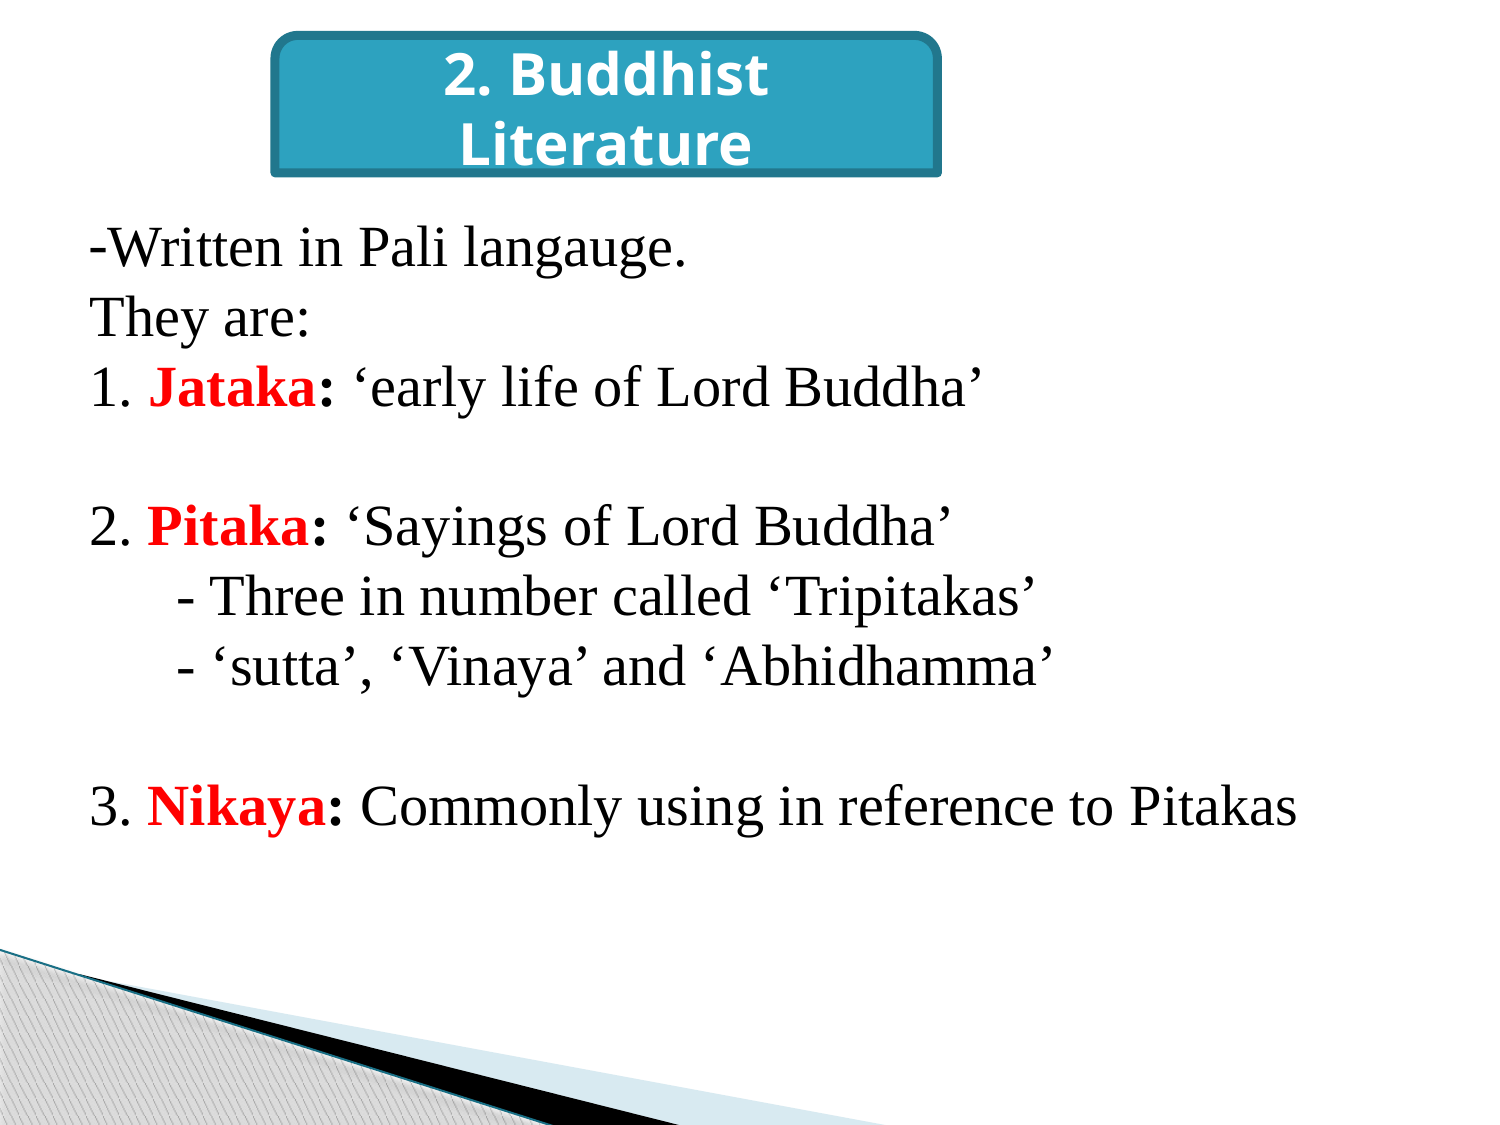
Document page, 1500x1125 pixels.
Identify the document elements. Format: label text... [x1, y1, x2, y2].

text_box 2. Buddhist Literature [270, 30, 942, 178]
title -Written in Pali langauge. They are: 1. Jataka: ‘early life of Lord Buddha’ 2. Pitaka: ‘Sayings of Lord Buddha’ - Three in number called ‘Tripitakas’ - ‘sutta’, ‘Vinaya’ and ‘Abhidhamma’ 3. Nikaya: Commonly using in reference to Pitakas [75, 45, 1425, 1000]
